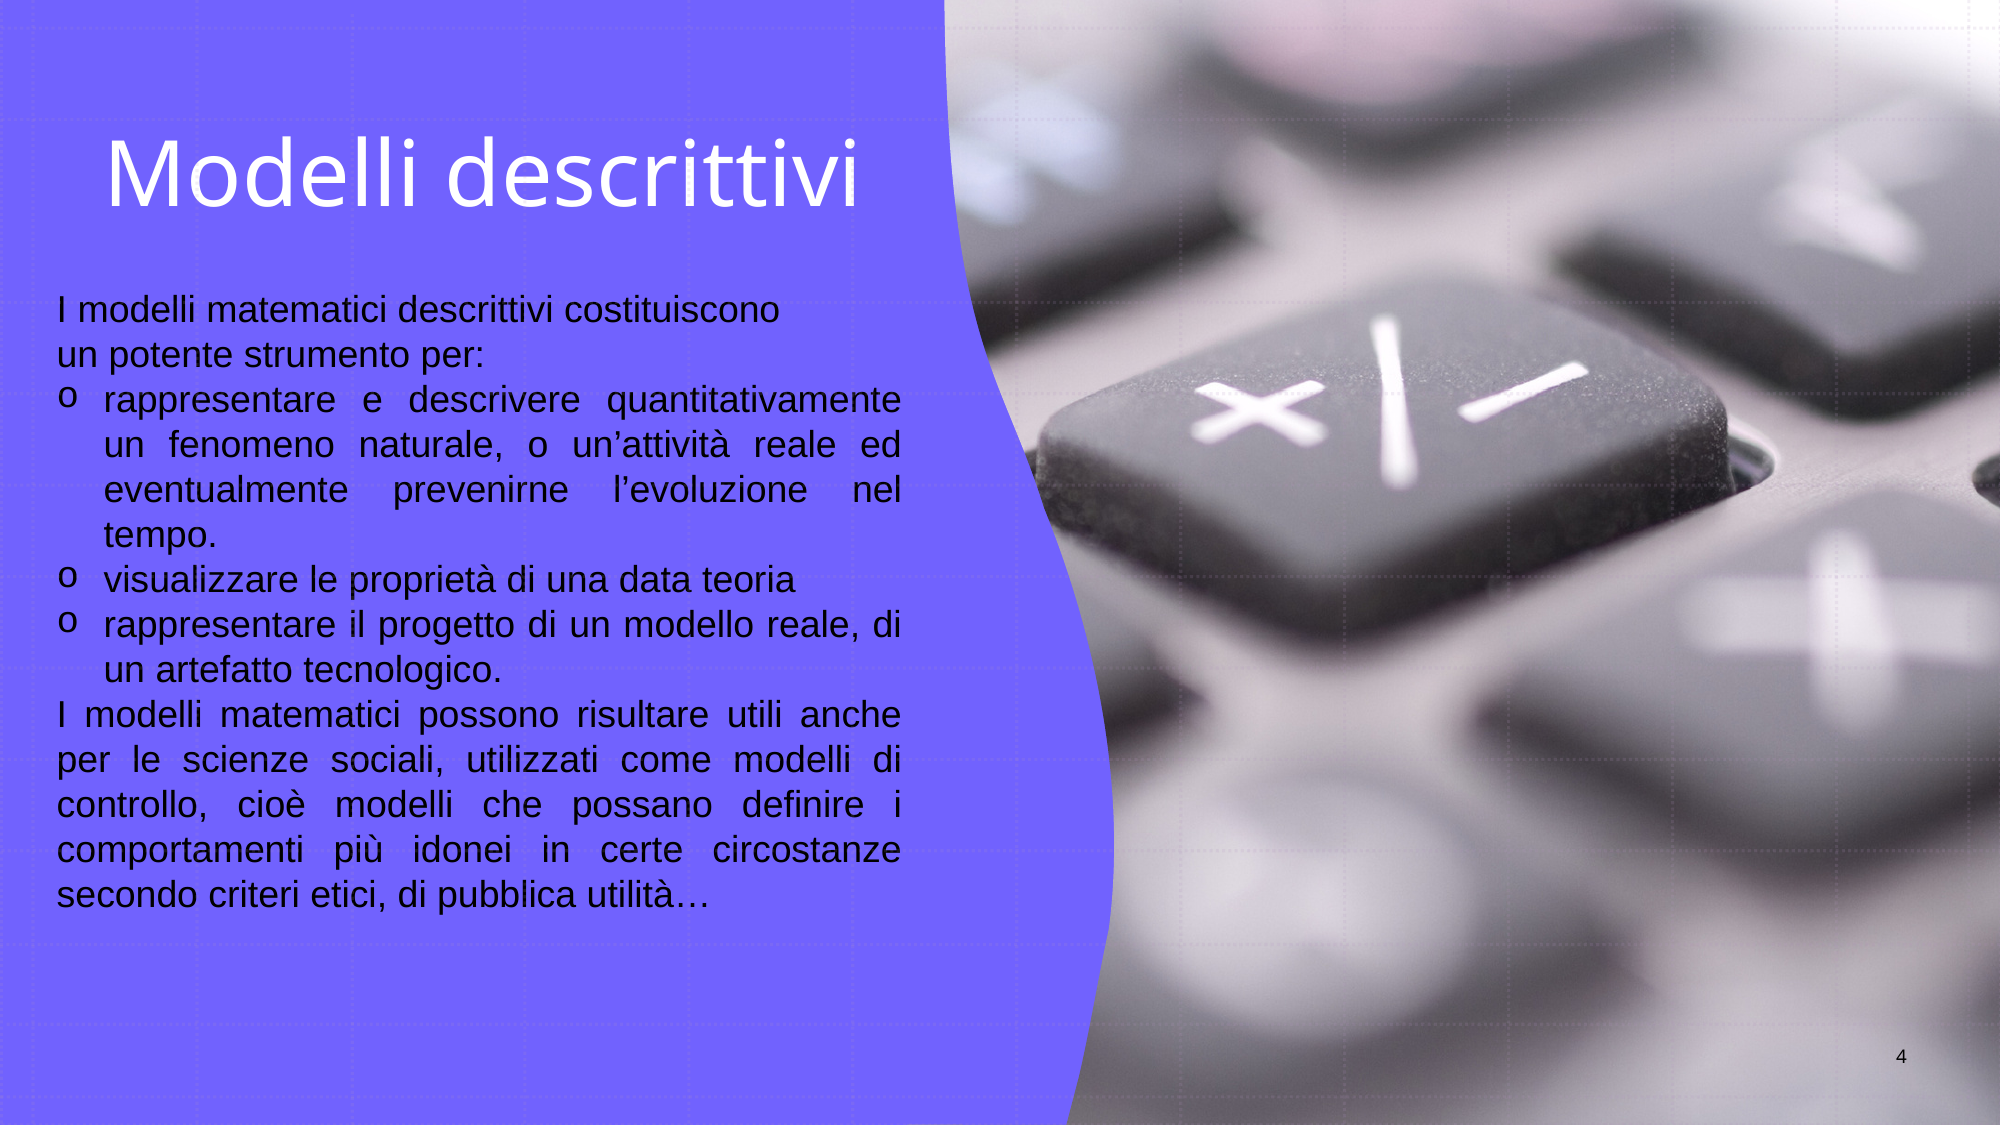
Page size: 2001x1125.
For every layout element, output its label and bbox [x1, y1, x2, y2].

text_box [0, 0, 2000, 1125]
